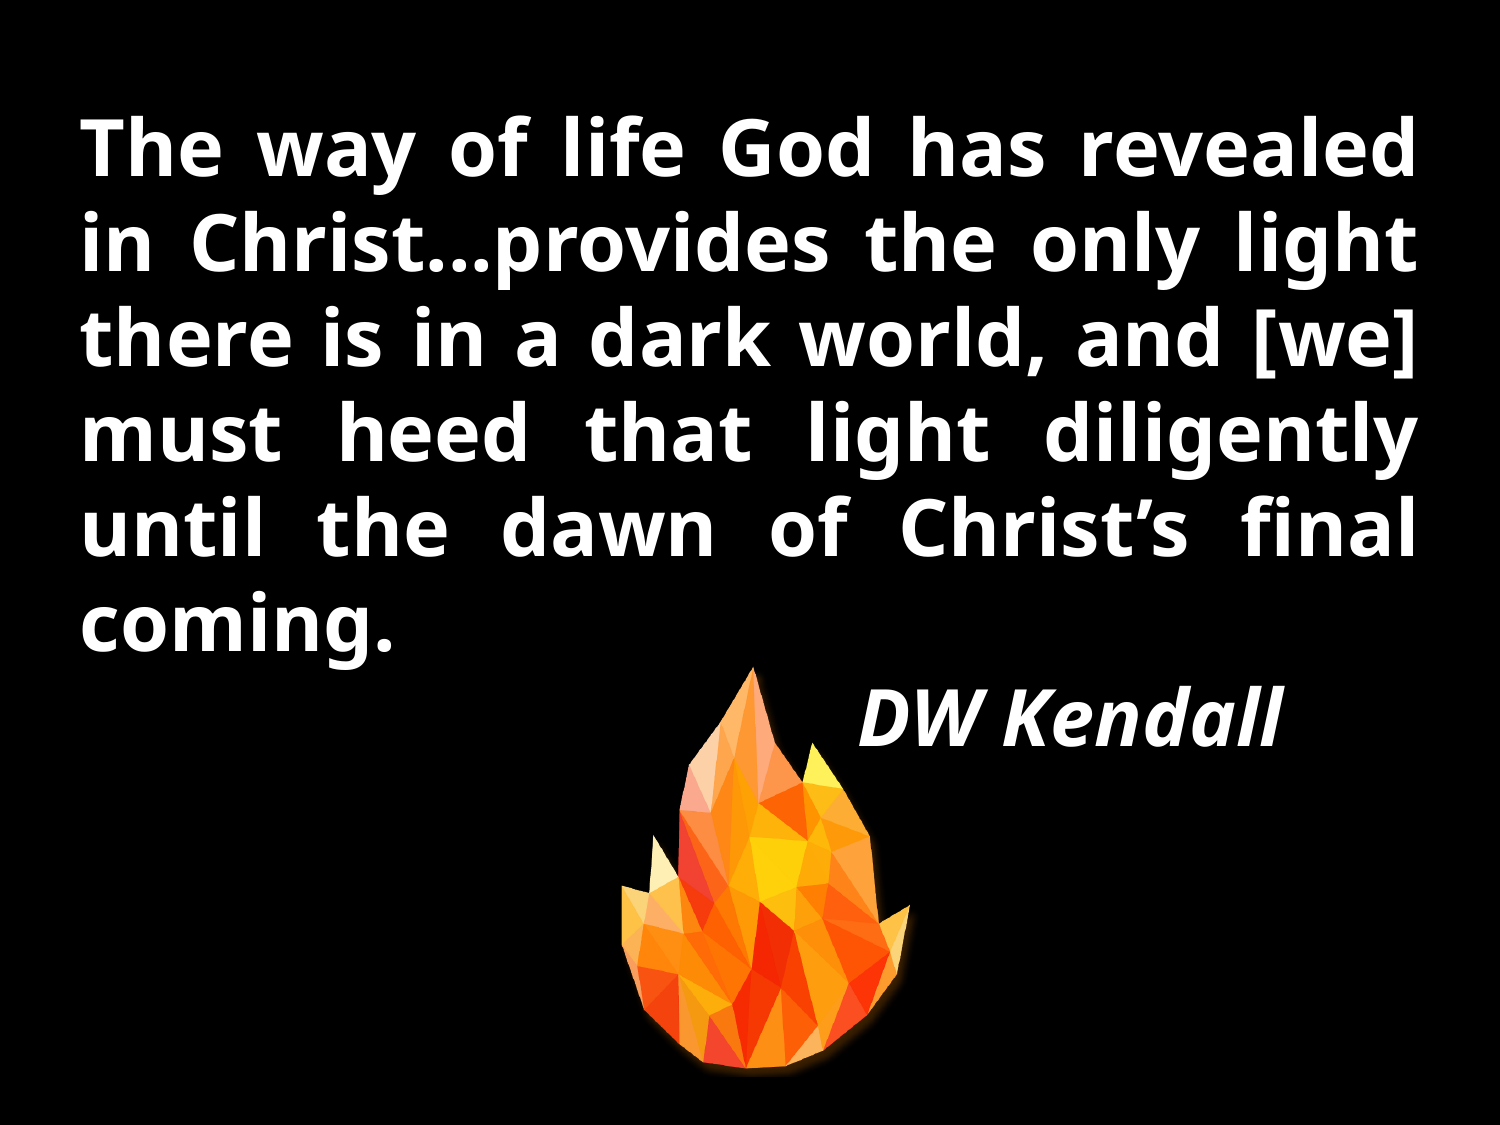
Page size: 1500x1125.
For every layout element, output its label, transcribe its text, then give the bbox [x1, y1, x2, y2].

text_box The way of life God has revealed in Christ...provides the only light there is in a dark world, and [we] must heed that light diligently until the dawn of Christ’s final coming. DW Kendall [64, 90, 1436, 770]
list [548, 597, 952, 1078]
